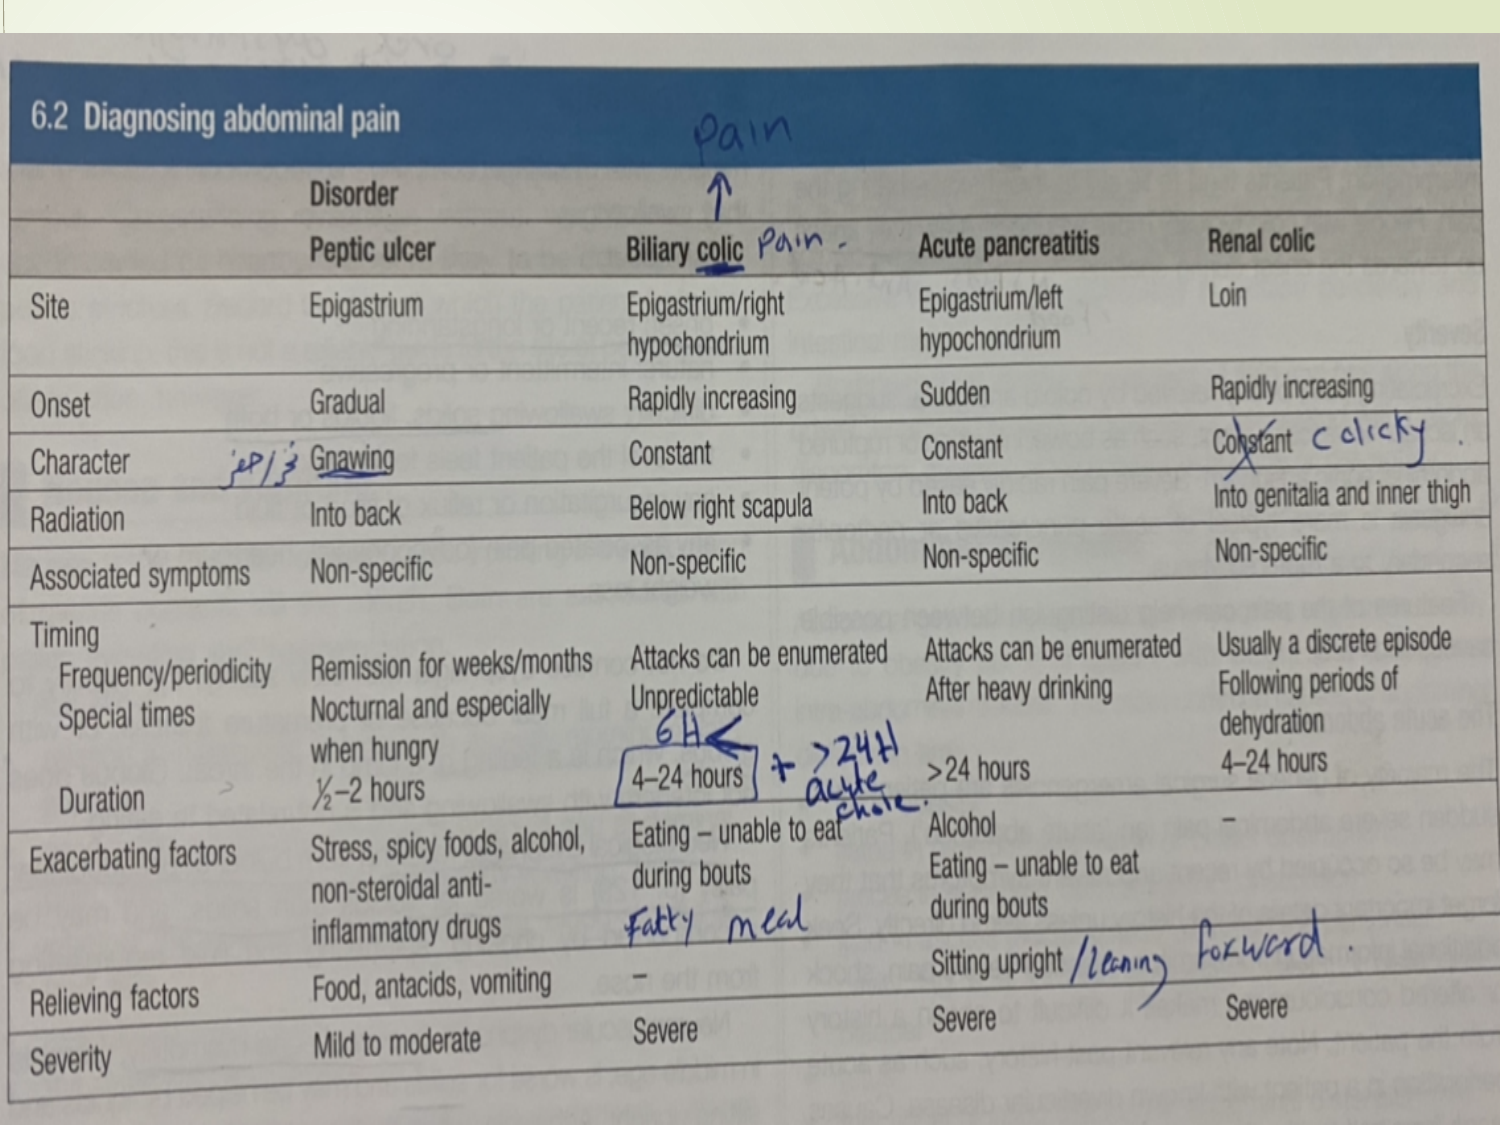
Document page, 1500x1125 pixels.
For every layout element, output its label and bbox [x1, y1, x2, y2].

list [0, 33, 1500, 1125]
